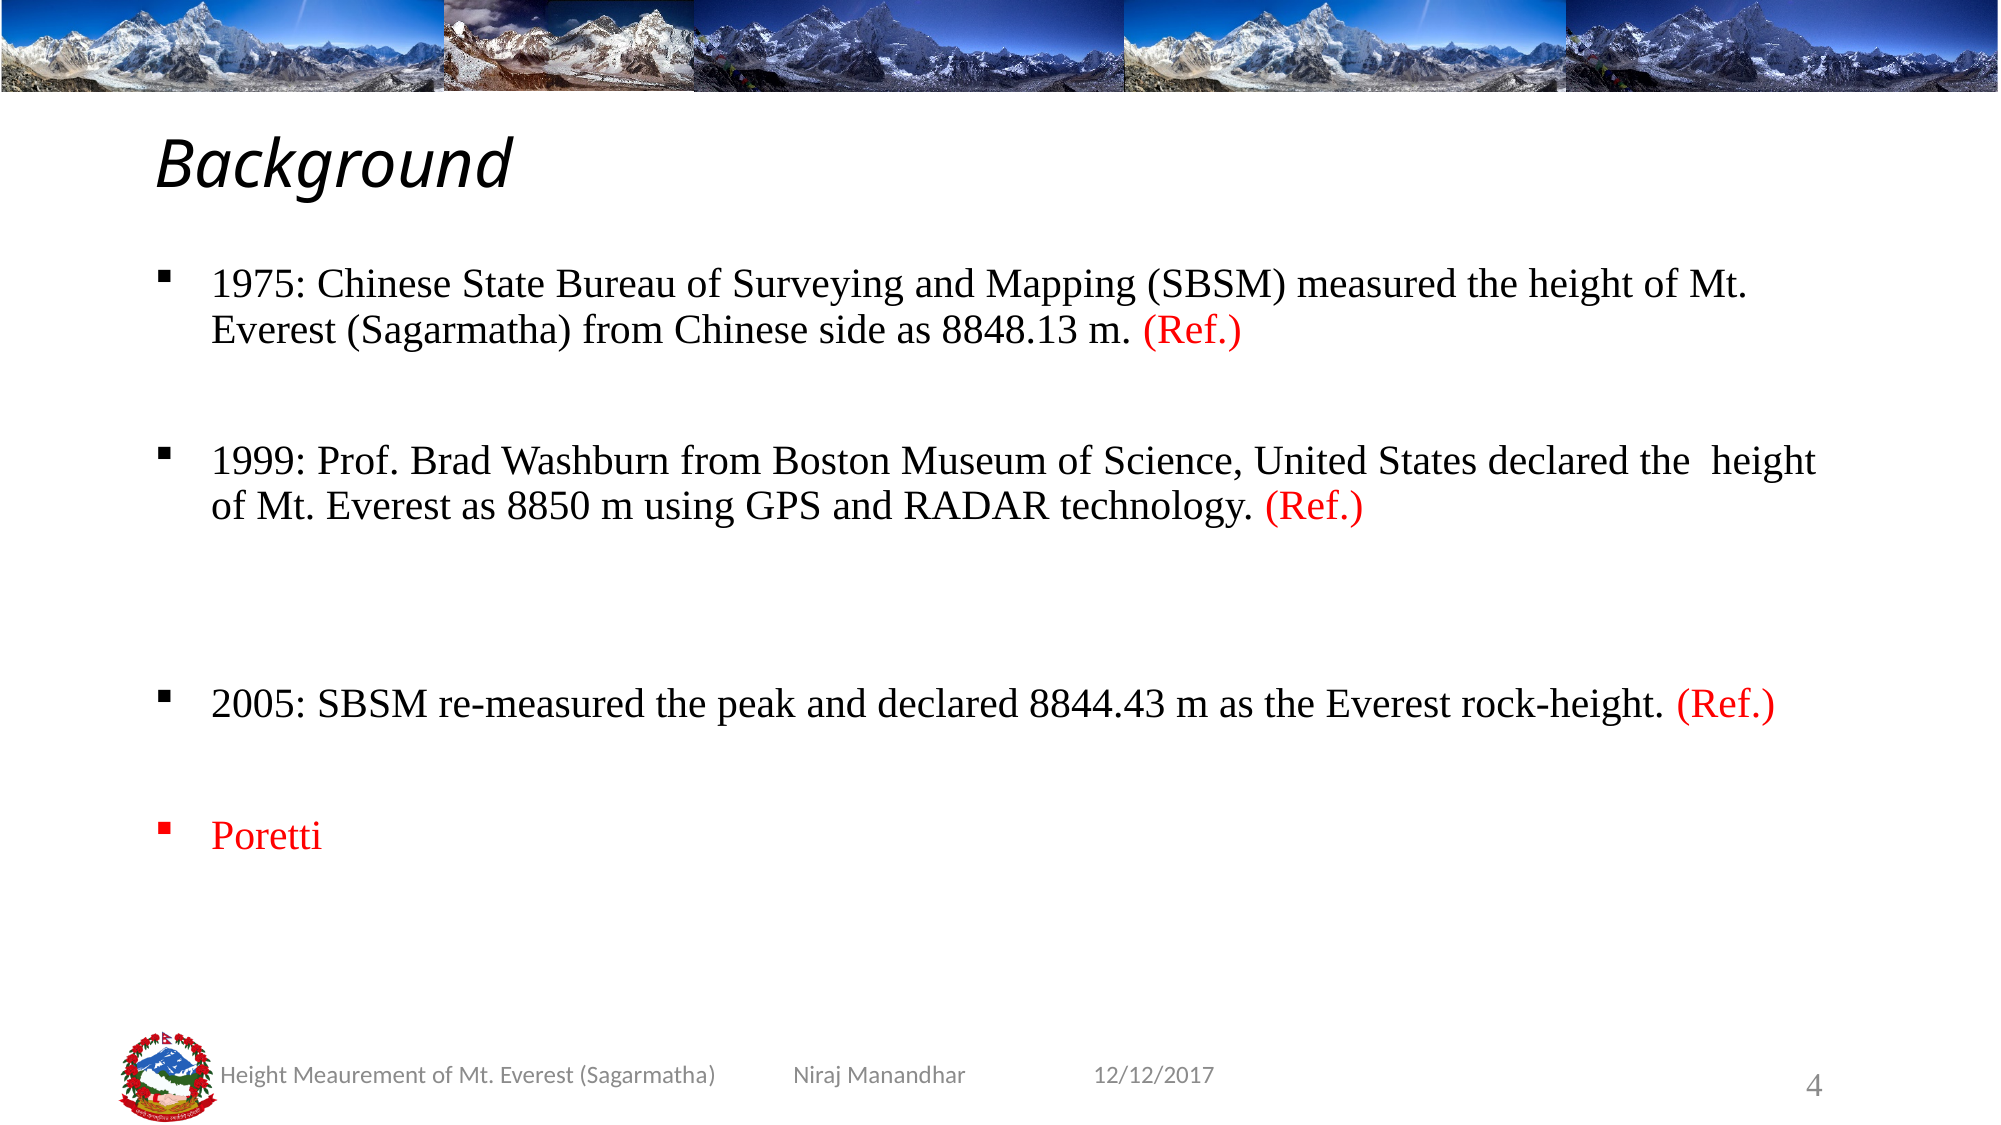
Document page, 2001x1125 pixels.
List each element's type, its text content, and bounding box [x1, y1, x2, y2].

picture [116, 1030, 219, 1123]
list 1975: Chinese State Bureau of Surveying and Mapping (SBSM) measured the height of Mt. Everest (Sagarmatha) from Chinese side as 8848.13 m. (Ref.) 1999: Prof. Brad Washburn from Boston Museum of Science, United States declared the height of Mt. Everest as 8850 m using GPS and RADAR technology. (Ref.) 2005: SBSM re-measured the peak and declared 8844.43 m as the Everest rock-height. (Ref.) Poretti [139, 254, 1860, 1028]
picture [1, 0, 1998, 92]
title Background [139, 102, 1860, 229]
slide_number 4 [1709, 1053, 1838, 1114]
